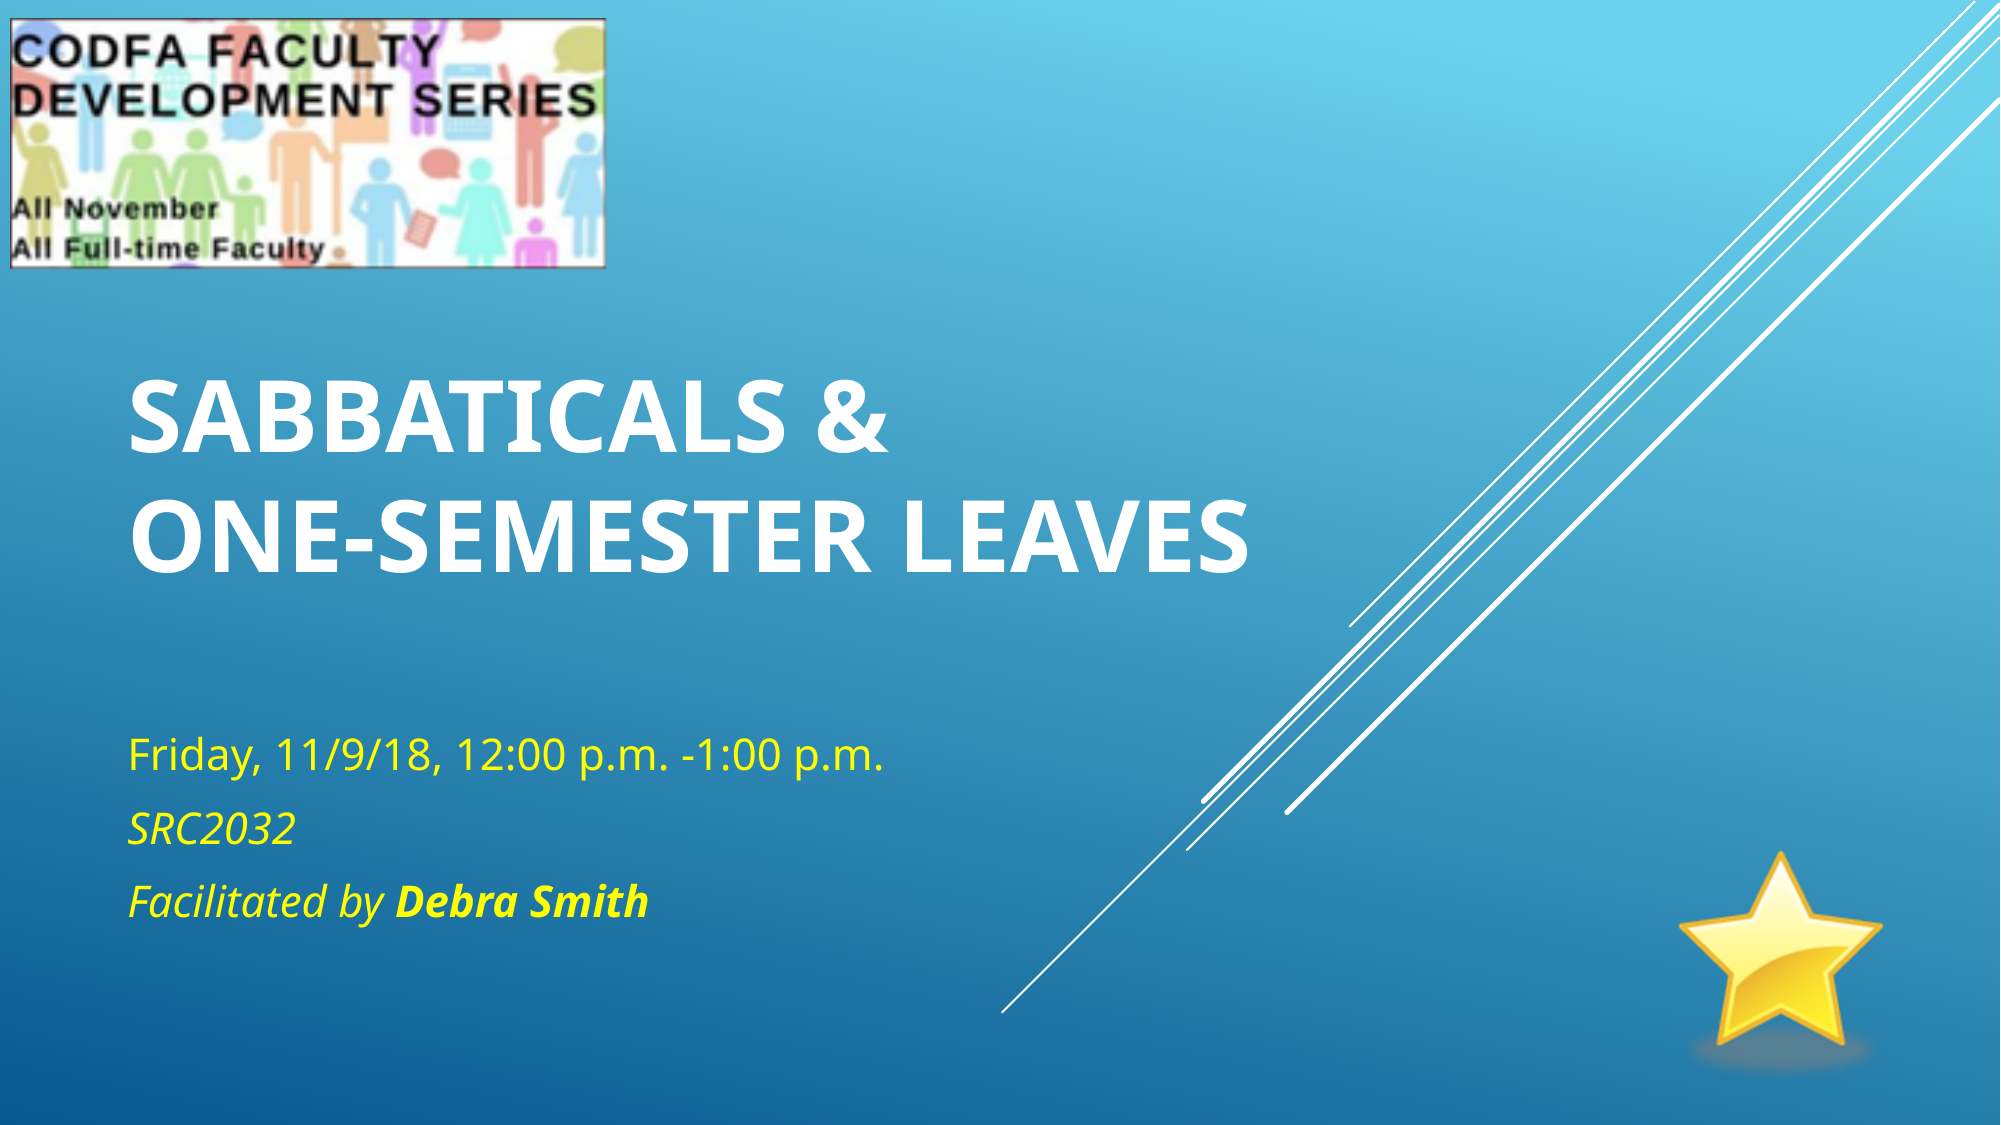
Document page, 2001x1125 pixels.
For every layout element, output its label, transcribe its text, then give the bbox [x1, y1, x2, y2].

picture [10, 17, 610, 273]
title Sabbaticals & One-Semester Leaves [112, 112, 1425, 600]
subtitle Friday, 11/9/18, 12:00 p.m. -1:00 p.m. SRC2032 Facilitated by Debra Smith [112, 645, 1163, 965]
picture [1666, 848, 1899, 1082]
